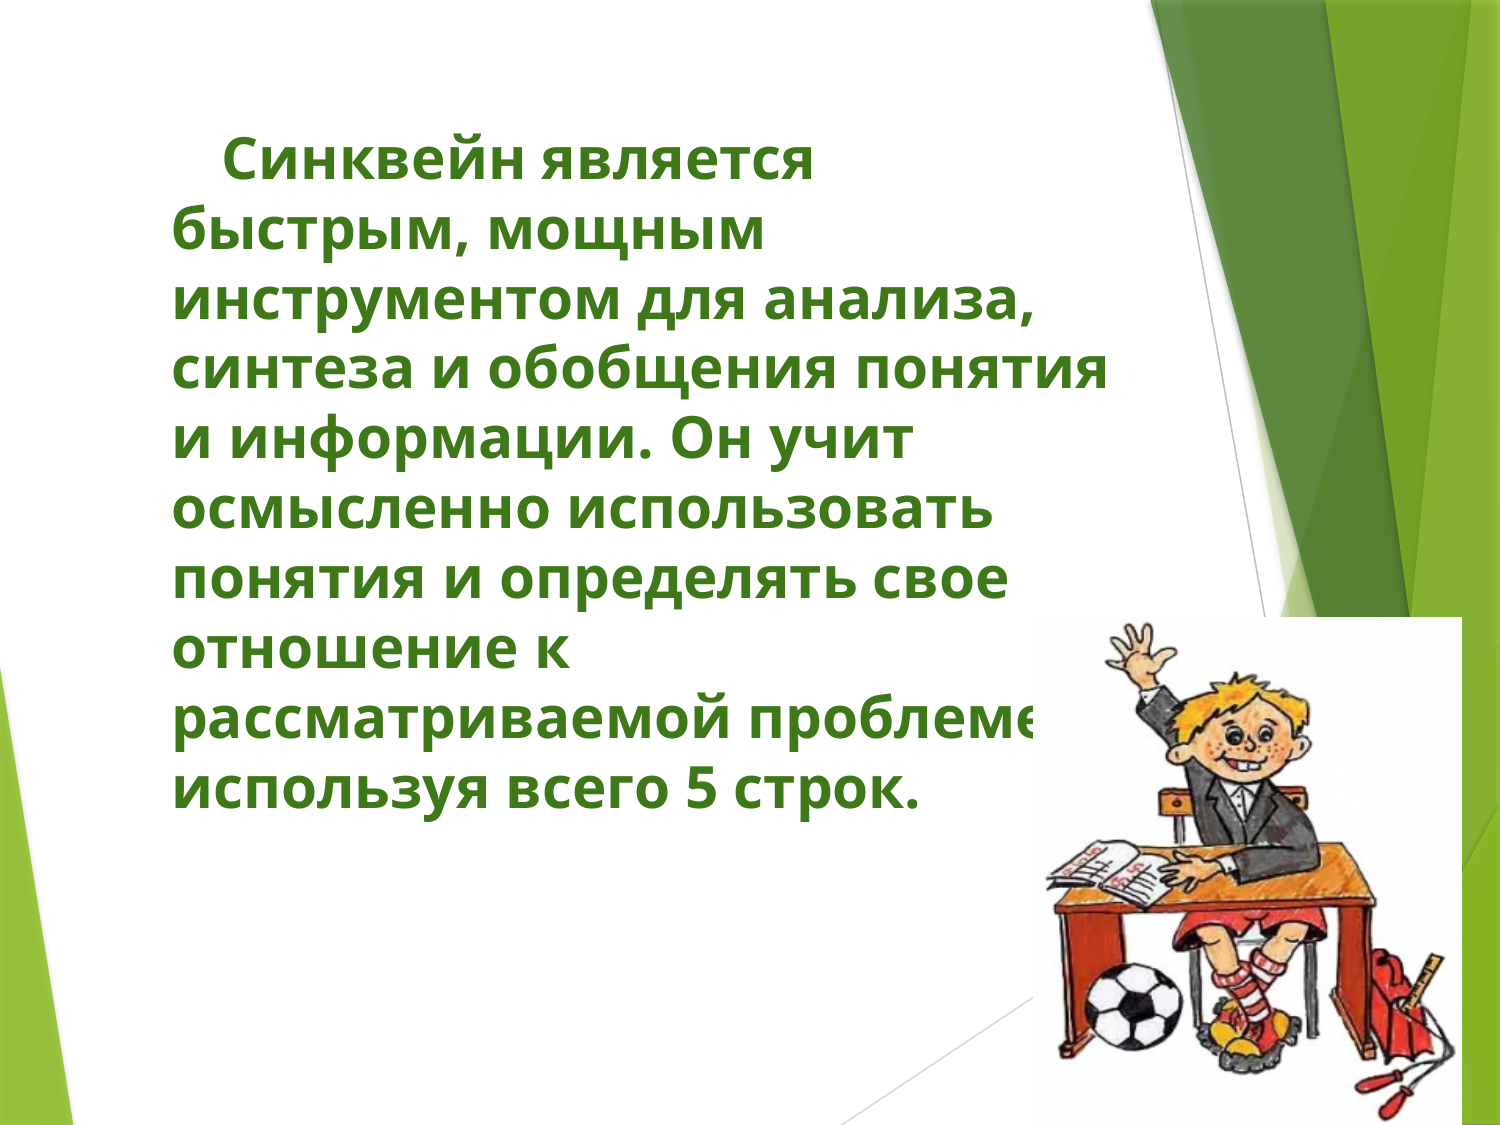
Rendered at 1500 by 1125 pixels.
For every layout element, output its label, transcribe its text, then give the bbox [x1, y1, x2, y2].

picture [1032, 616, 1463, 1125]
list Синквейн является быстрым, мощным инструментом для анализа, синтеза и обобщения понятия и информации. Он учит осмысленно использовать понятия и определять свое отношение к рассматриваемой проблеме, используя всего 5 строк. [99, 113, 1142, 991]
